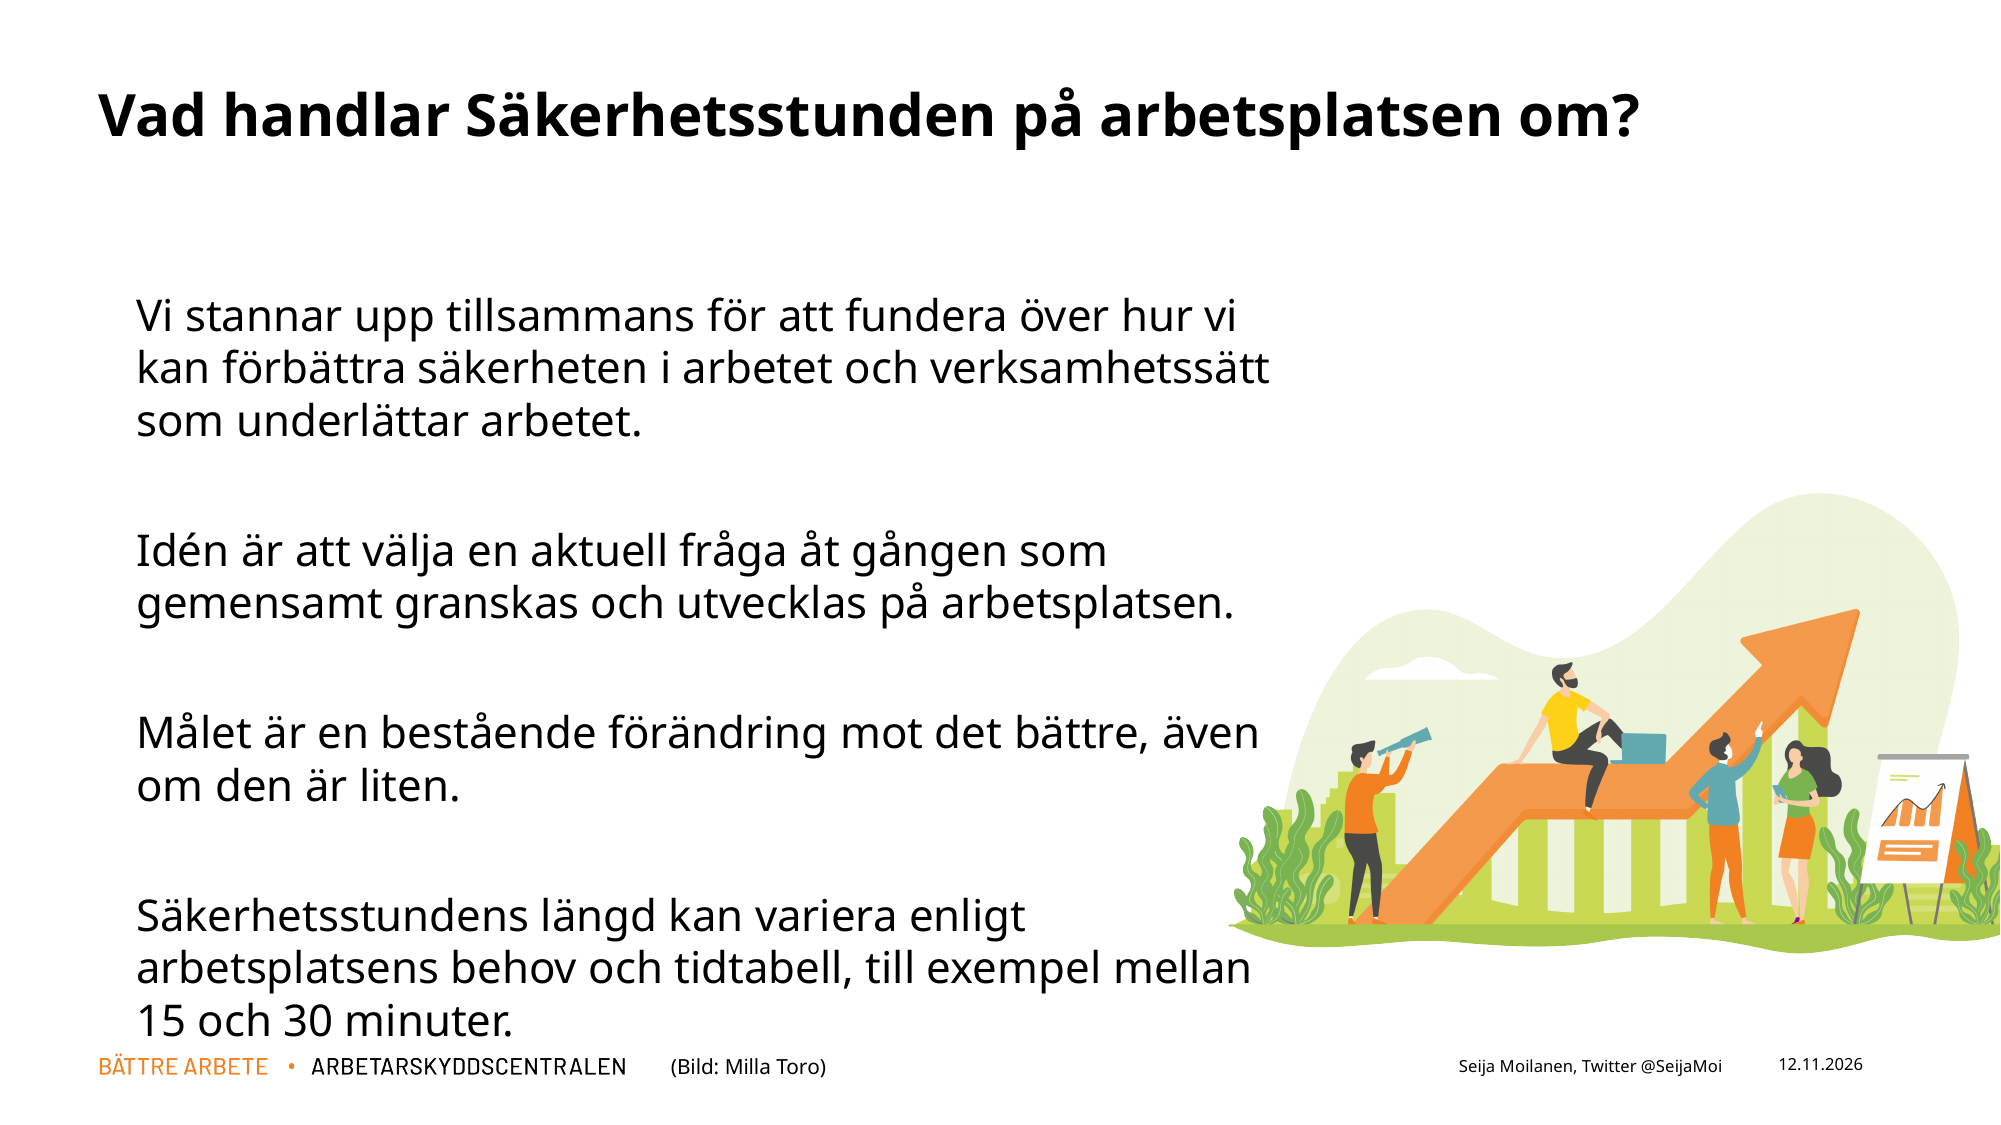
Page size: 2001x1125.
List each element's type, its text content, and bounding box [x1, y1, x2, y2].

text_box 22.11.2022 [1752, 1050, 1889, 1081]
list Vi stannar upp tillsammans för att fundera över hur vi kan förbättra säkerheten i arbetet och verksamhetssätt som underlättar arbetet. Idén är att välja en aktuell fråga åt gången som gemensamt granskas och utvecklas på arbetsplatsen. Målet är en bestående förändring mot det bättre, även om den är liten. Säkerhetsstundens längd kan variera enligt arbetsplatsens behov och tidtabell, till exempel mellan 15 och 30 minuter. [136, 230, 1272, 932]
title Vad handlar Säkerhetsstunden på arbetsplatsen om? [98, 78, 1719, 230]
picture [99, 1053, 625, 1075]
text_box (Bild: Milla Toro) [656, 1046, 841, 1087]
text_box Seija Moilanen, Twitter @SeijaMoi [1047, 1050, 1723, 1081]
picture [1206, 434, 2000, 1016]
